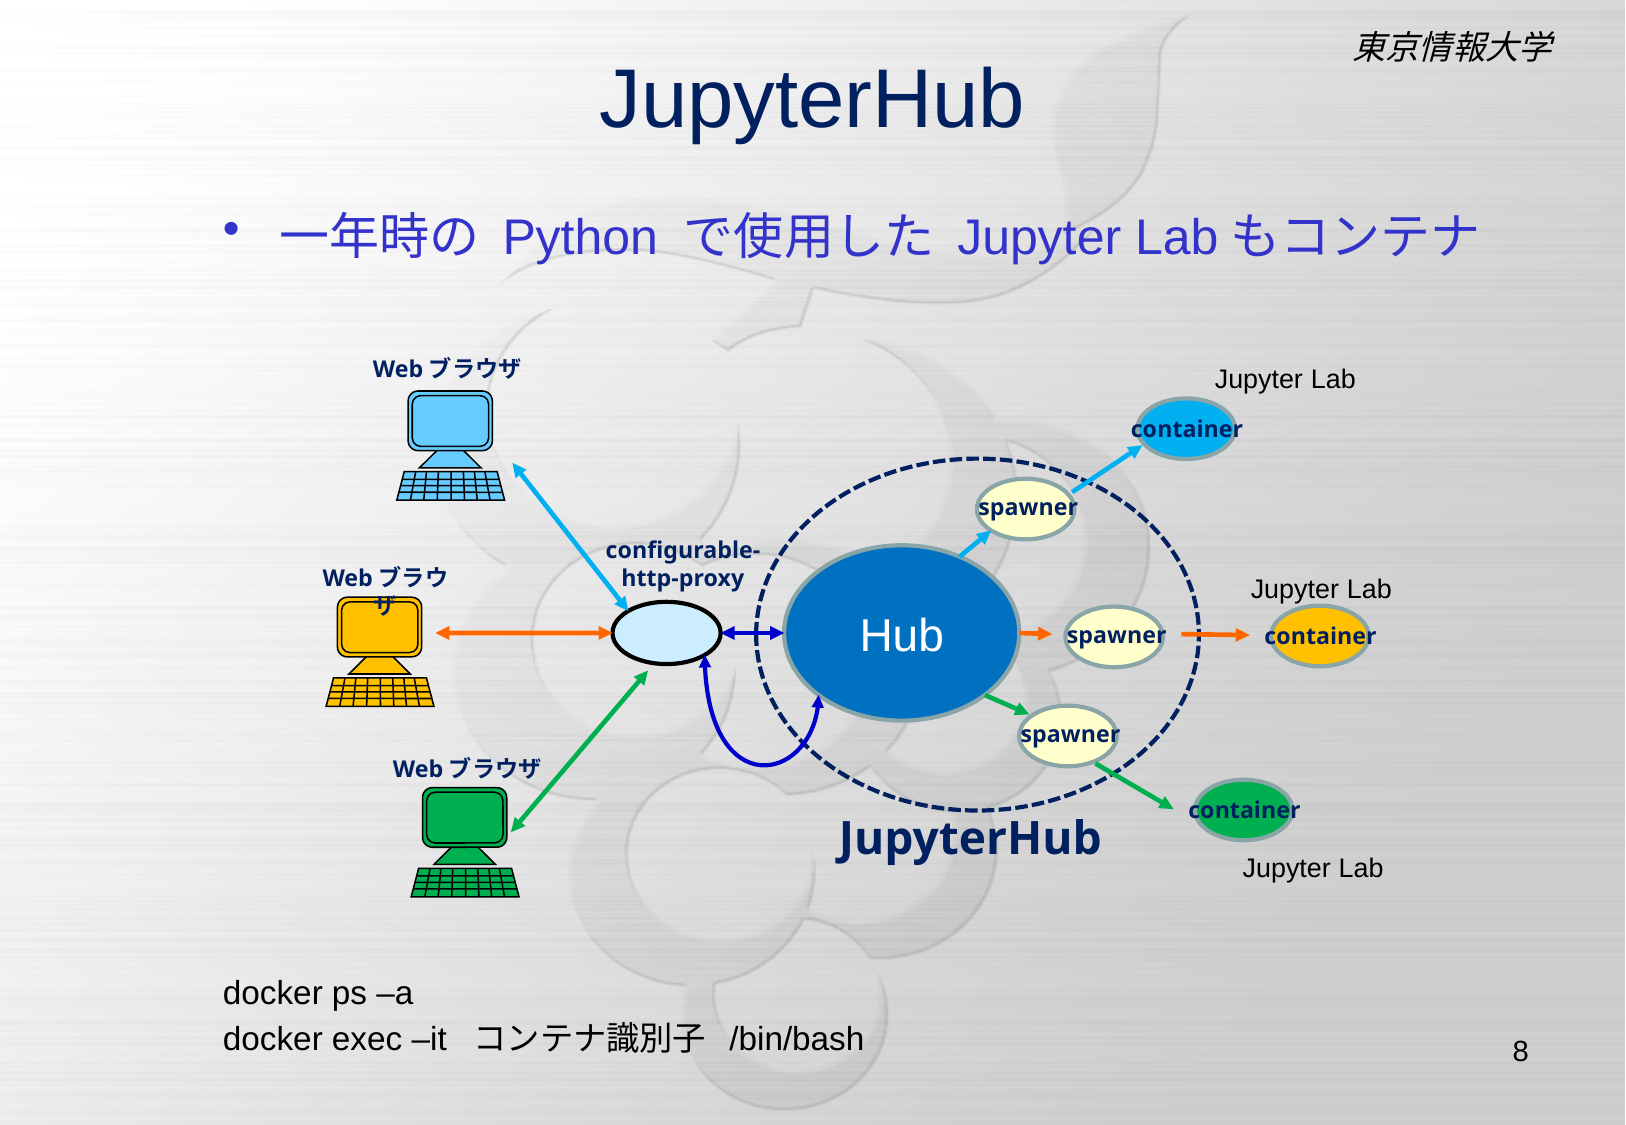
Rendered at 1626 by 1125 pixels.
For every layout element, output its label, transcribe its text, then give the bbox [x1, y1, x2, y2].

list 一年時の Python で使用した Jupyter Labもコンテナ docker ps –a docker exec –it コンテナ識別子 /bin/bash [207, 197, 1498, 1104]
title JupyterHub [81, 0, 1544, 188]
slide_number 8 [1164, 1024, 1544, 1103]
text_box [305, 346, 1521, 898]
